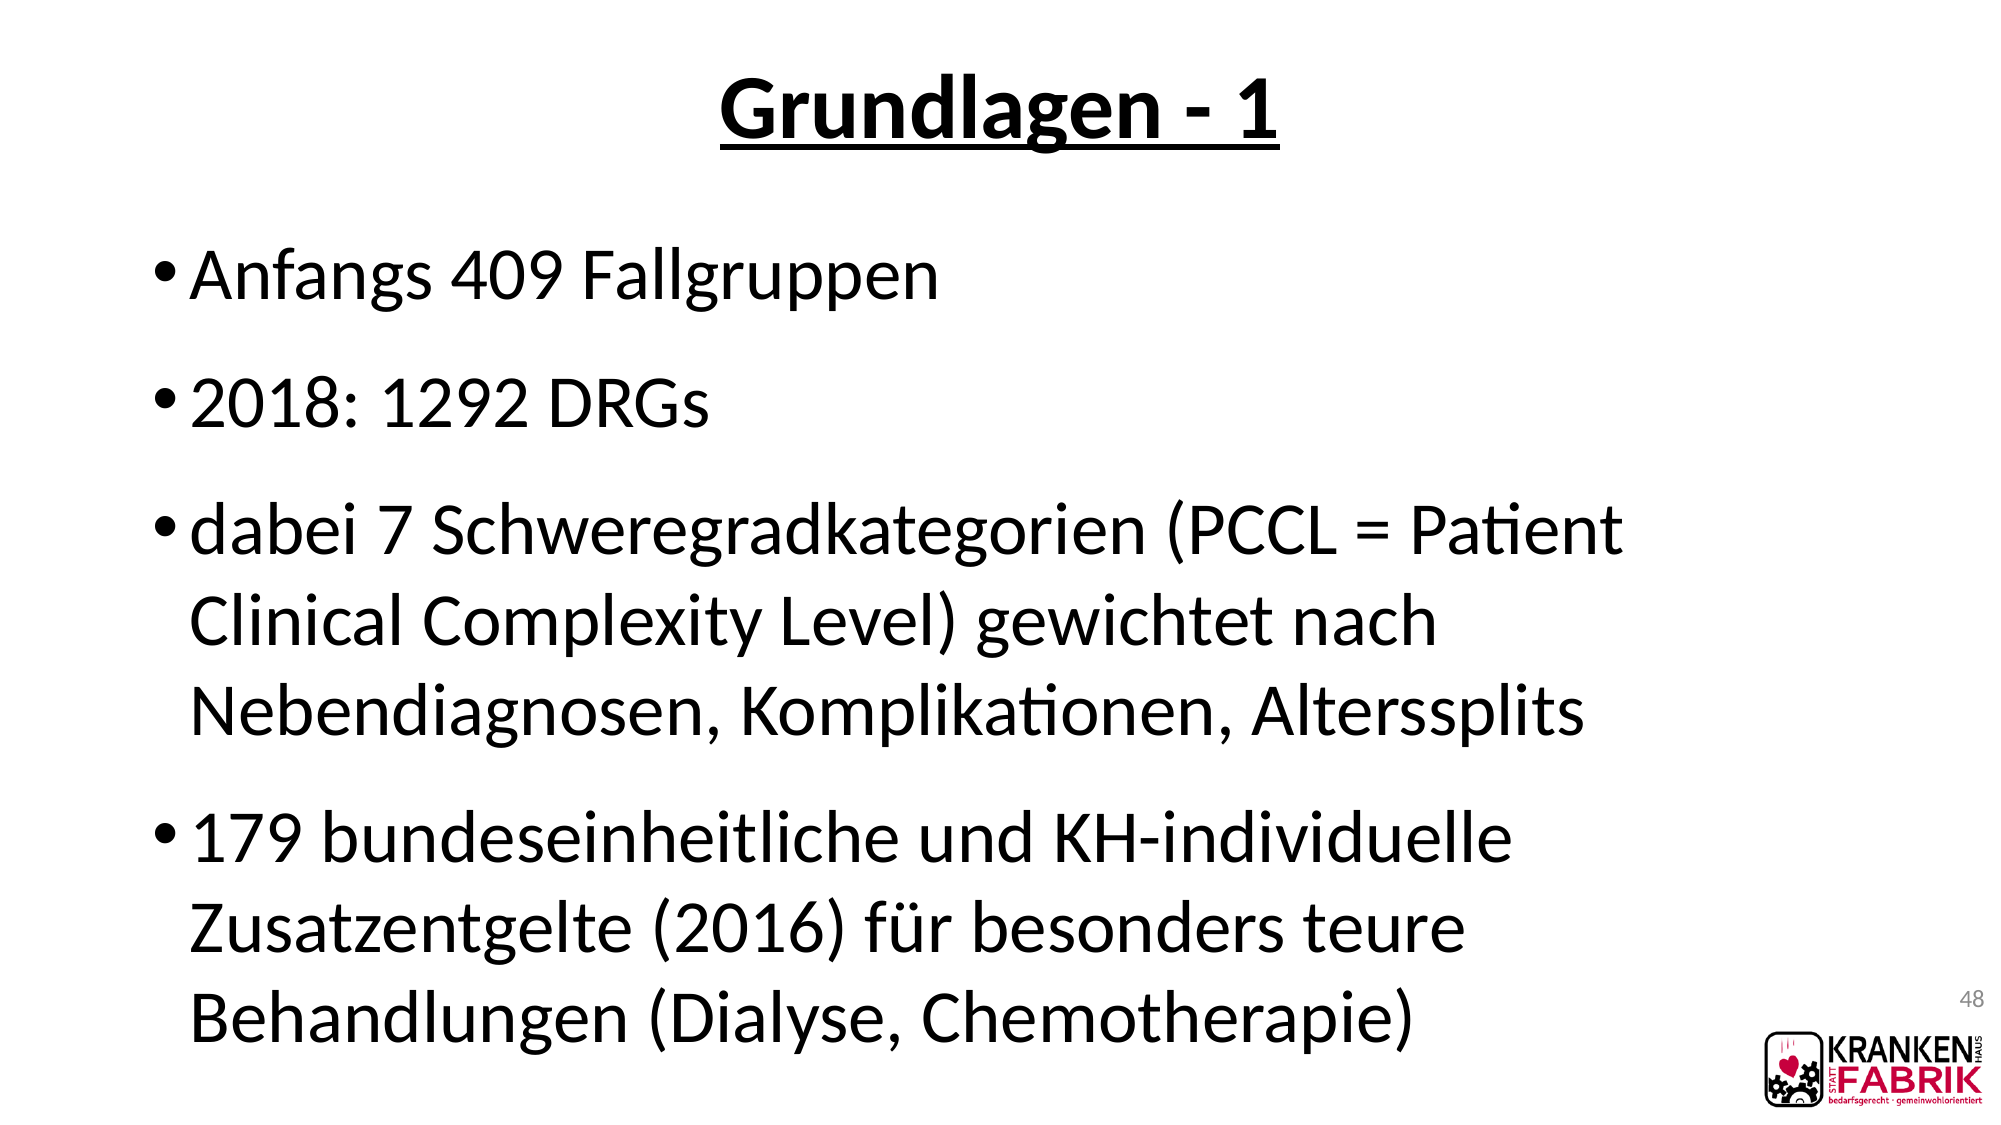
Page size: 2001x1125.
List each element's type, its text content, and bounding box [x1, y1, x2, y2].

list Anfangs 409 Fallgruppen 2018: 1292 DRGs dabei 7 Schweregradkategorien (PCCL = Patient Clinical Complexity Level) gewichtet nach Nebendiagnosen, Komplikationen, Alterssplits 179 bundeseinheitliche und KH-individuelle Zusatzentgelte (2016) für besonders teure Behandlungen (Dialyse, Chemotherapie) [137, 217, 1863, 1039]
slide_number 48 [1550, 968, 2000, 1028]
picture [1746, 1028, 2000, 1125]
title Grundlagen - 1 [137, 0, 1863, 217]
